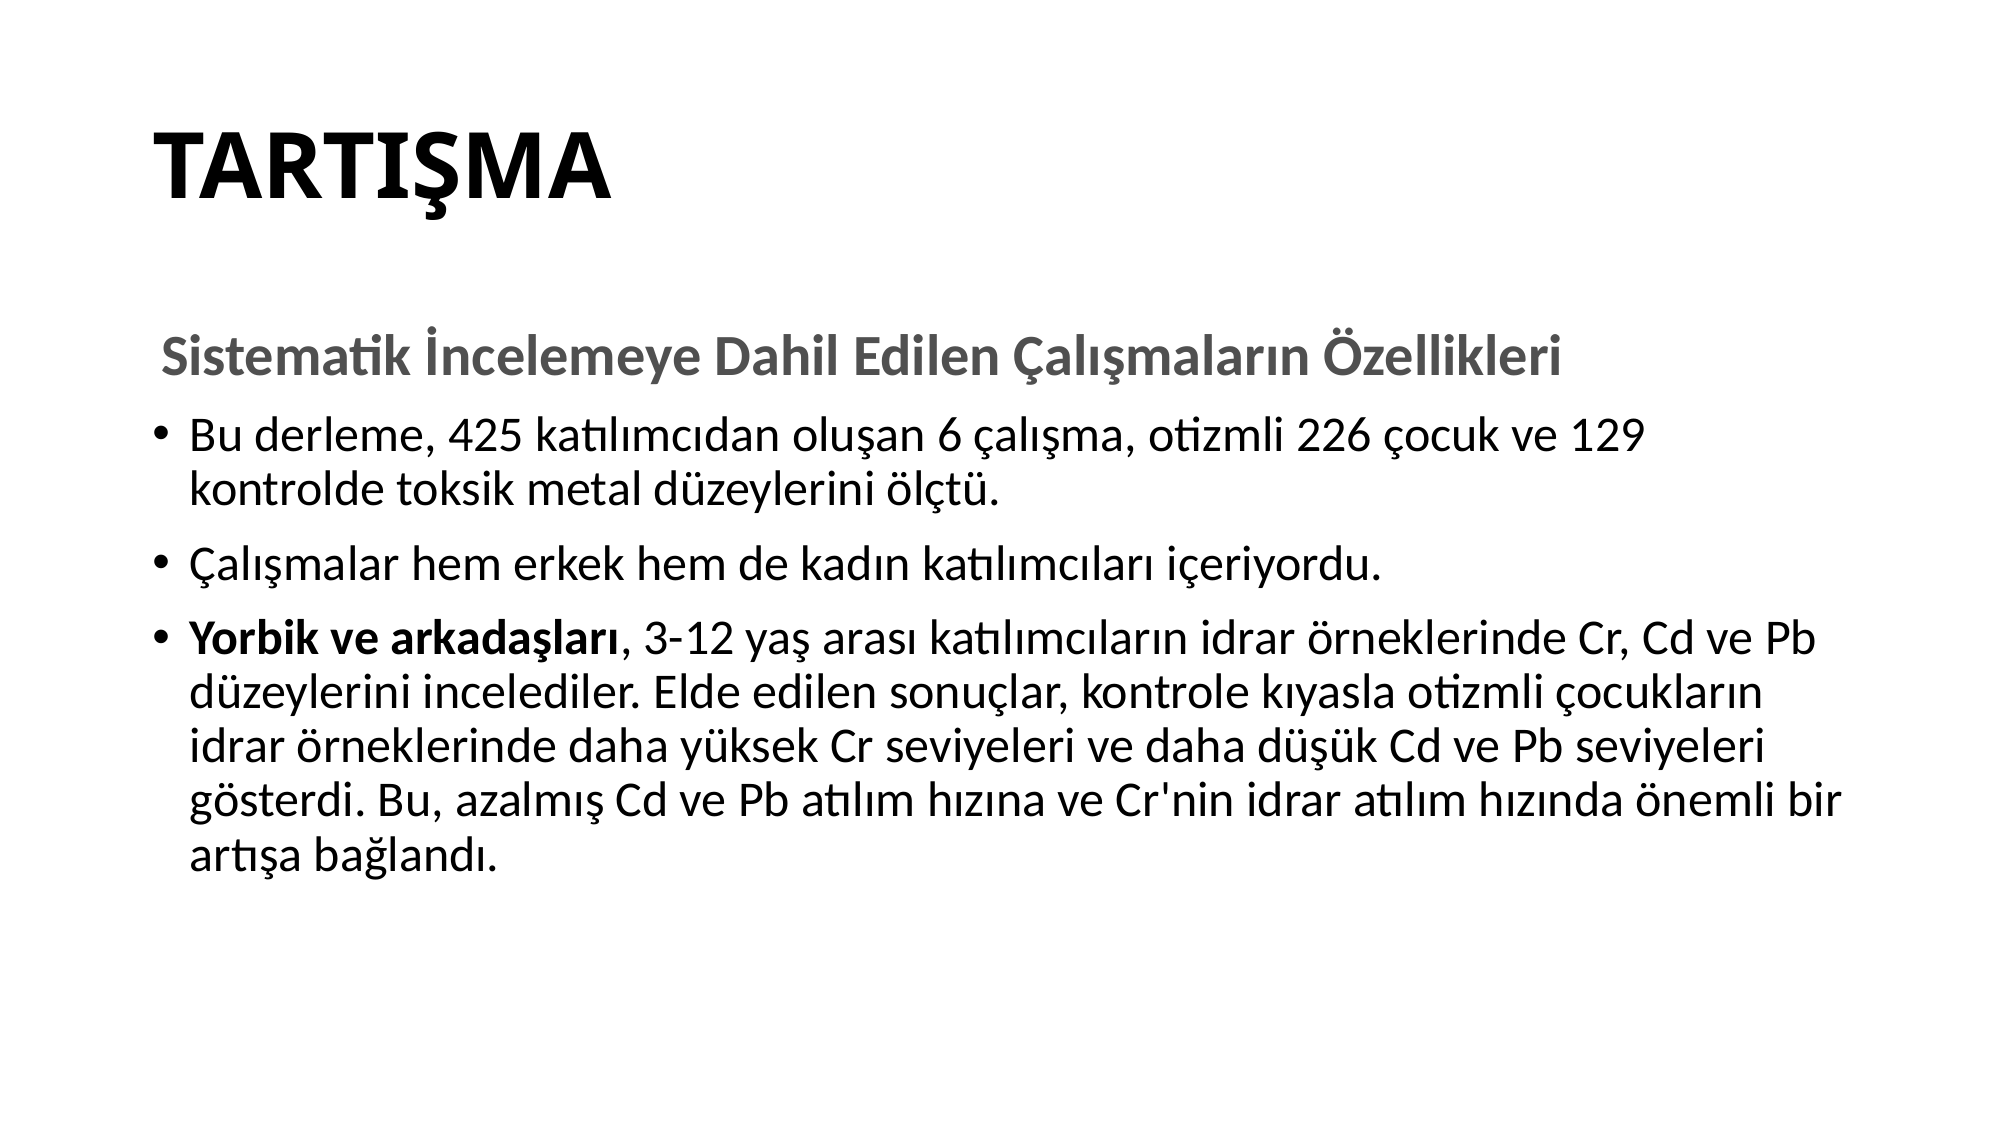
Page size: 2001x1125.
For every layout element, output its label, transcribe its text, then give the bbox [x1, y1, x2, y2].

list Sistematik İncelemeye Dahil Edilen Çalışmaların Özellikleri Bu derleme, 425 katılımcıdan oluşan 6 çalışma, otizmli 226 çocuk ve 129 kontrolde toksik metal düzeylerini ölçtü. Çalışmalar hem erkek hem de kadın katılımcıları içeriyordu. Yorbik ve arkadaşları, 3-12 yaş arası katılımcıların idrar örneklerinde Cr, Cd ve Pb düzeylerini incelediler. Elde edilen sonuçlar, kontrole kıyasla otizmli çocukların idrar örneklerinde daha yüksek Cr seviyeleri ve daha düşük Cd ve Pb seviyeleri gösterdi. Bu, azalmış Cd ve Pb atılım hızına ve Cr'nin idrar atılım hızında önemli bir artışa bağlandı. [137, 299, 1863, 1014]
title TARTIŞMA [137, 59, 1863, 278]
